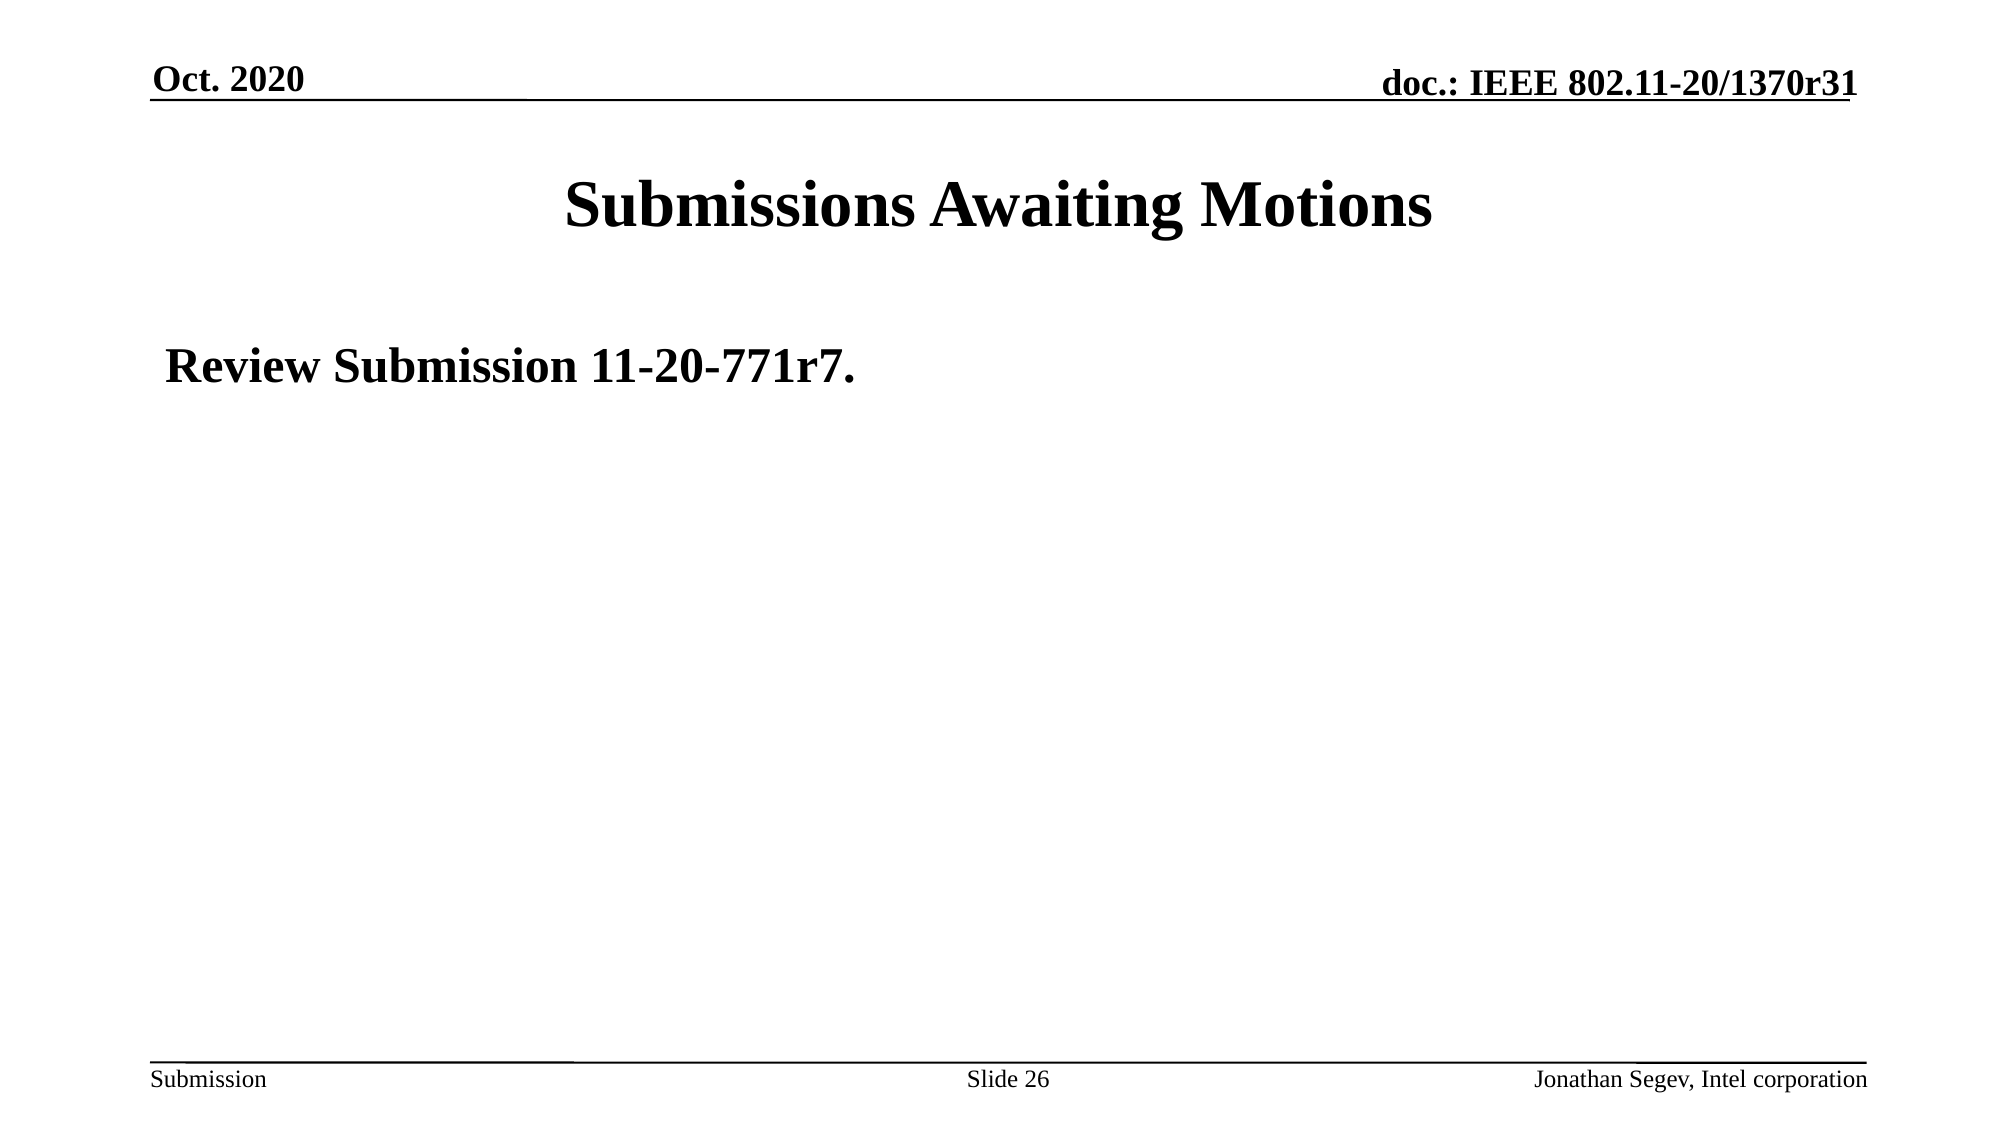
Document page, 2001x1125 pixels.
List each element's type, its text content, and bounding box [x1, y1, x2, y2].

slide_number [152, 54, 563, 100]
slide_number Slide 26 [950, 1061, 1067, 1123]
title Submissions Awaiting Motions [149, 112, 1850, 288]
footer Jonathan Segev, Intel corporation [1171, 1061, 1869, 1093]
list Review Submission 11-20-771r7. [149, 324, 1850, 1000]
